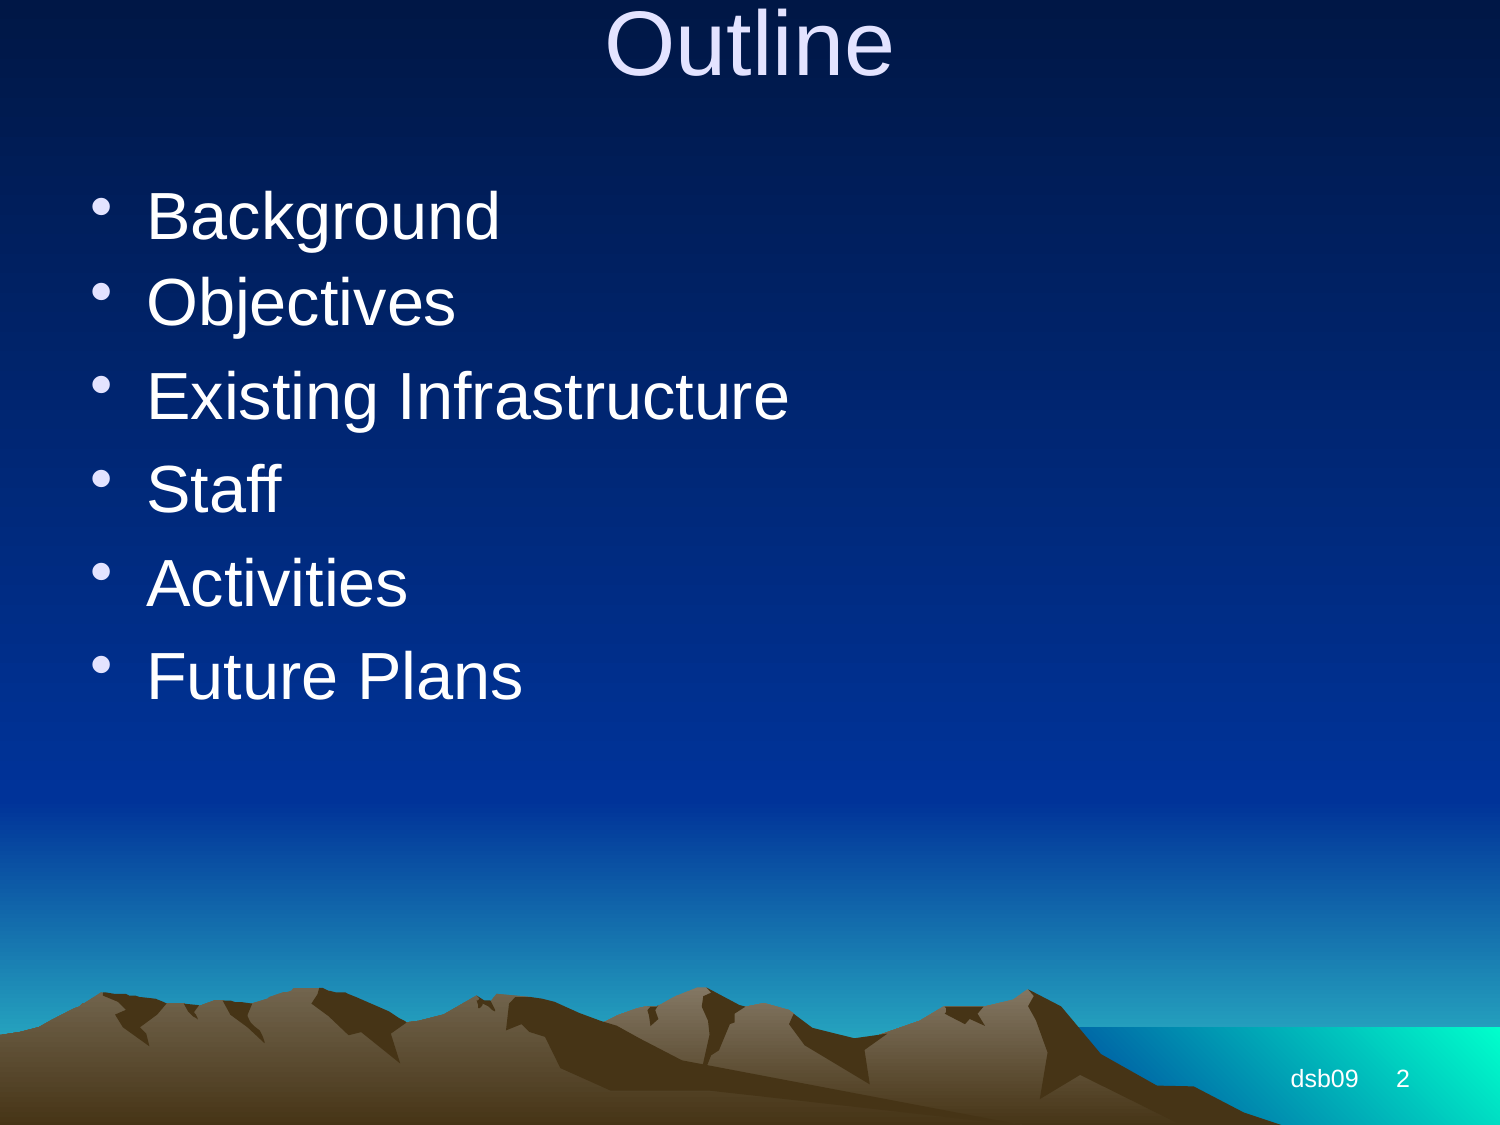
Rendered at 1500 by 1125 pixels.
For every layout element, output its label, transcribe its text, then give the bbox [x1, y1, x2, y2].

slide_number 2 [1337, 1024, 1426, 1101]
list Background Objectives Existing Infrastructure Staff Activities Future Plans [74, 174, 1463, 1001]
footer dsb09 [1274, 1024, 1337, 1101]
title Outline [74, 37, 1426, 151]
